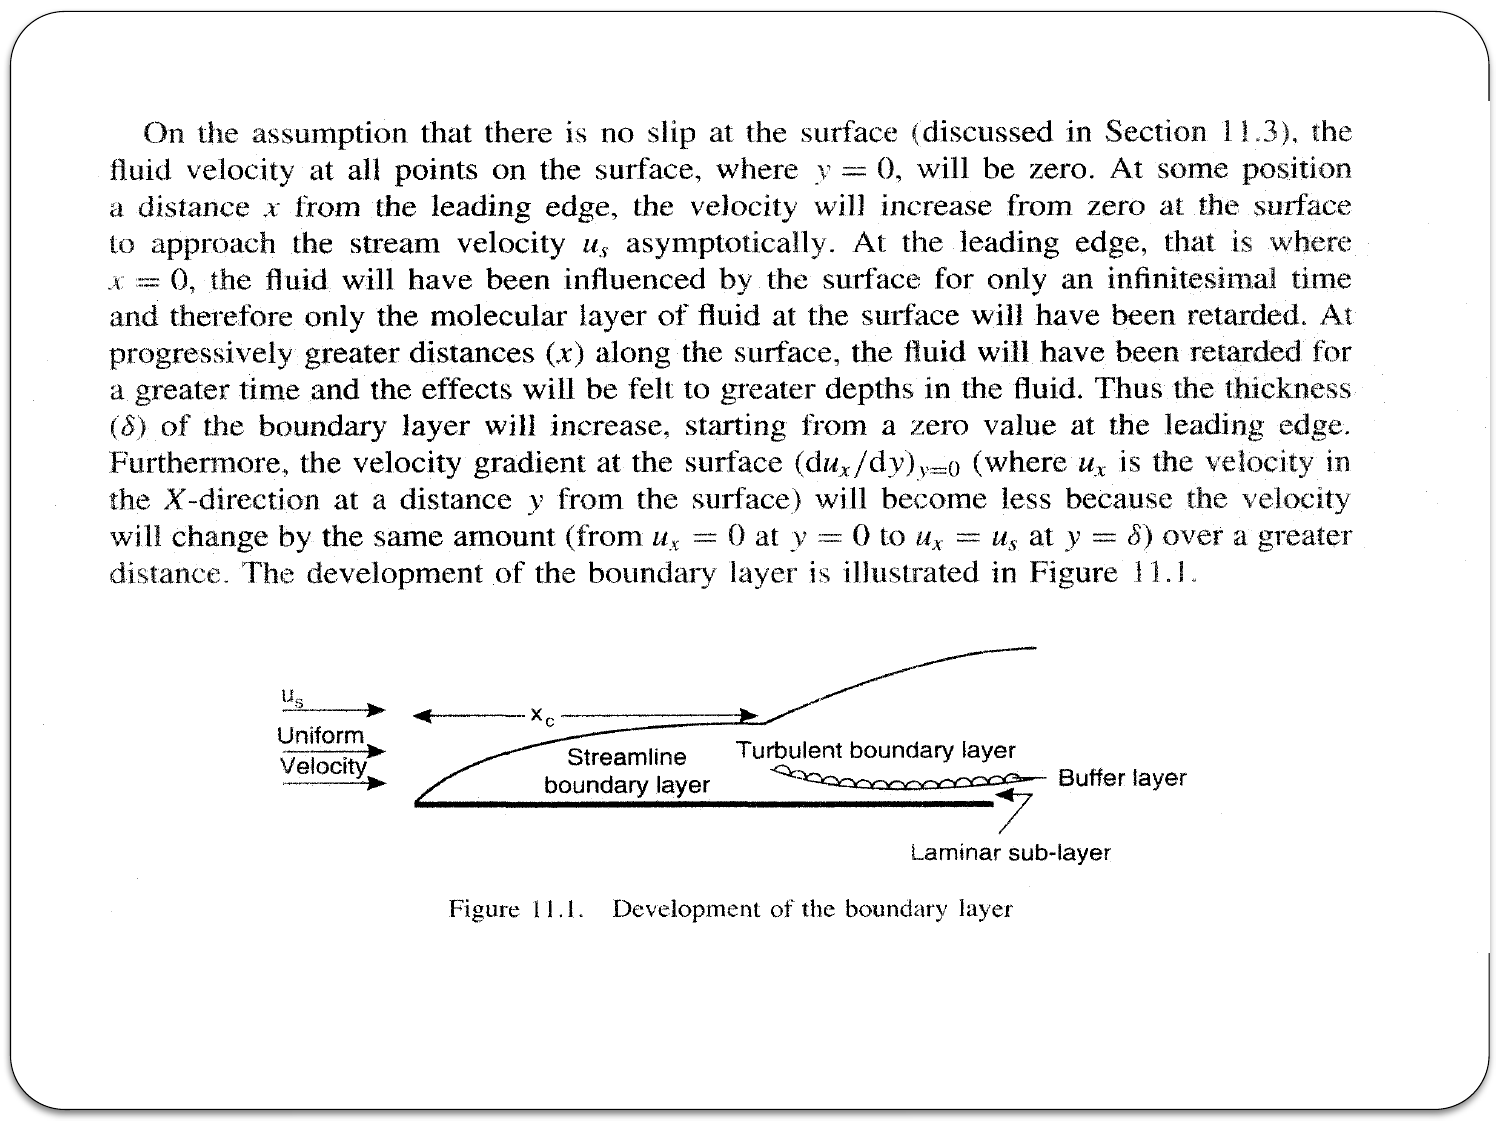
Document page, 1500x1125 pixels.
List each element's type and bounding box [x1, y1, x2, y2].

picture [29, 101, 1490, 953]
